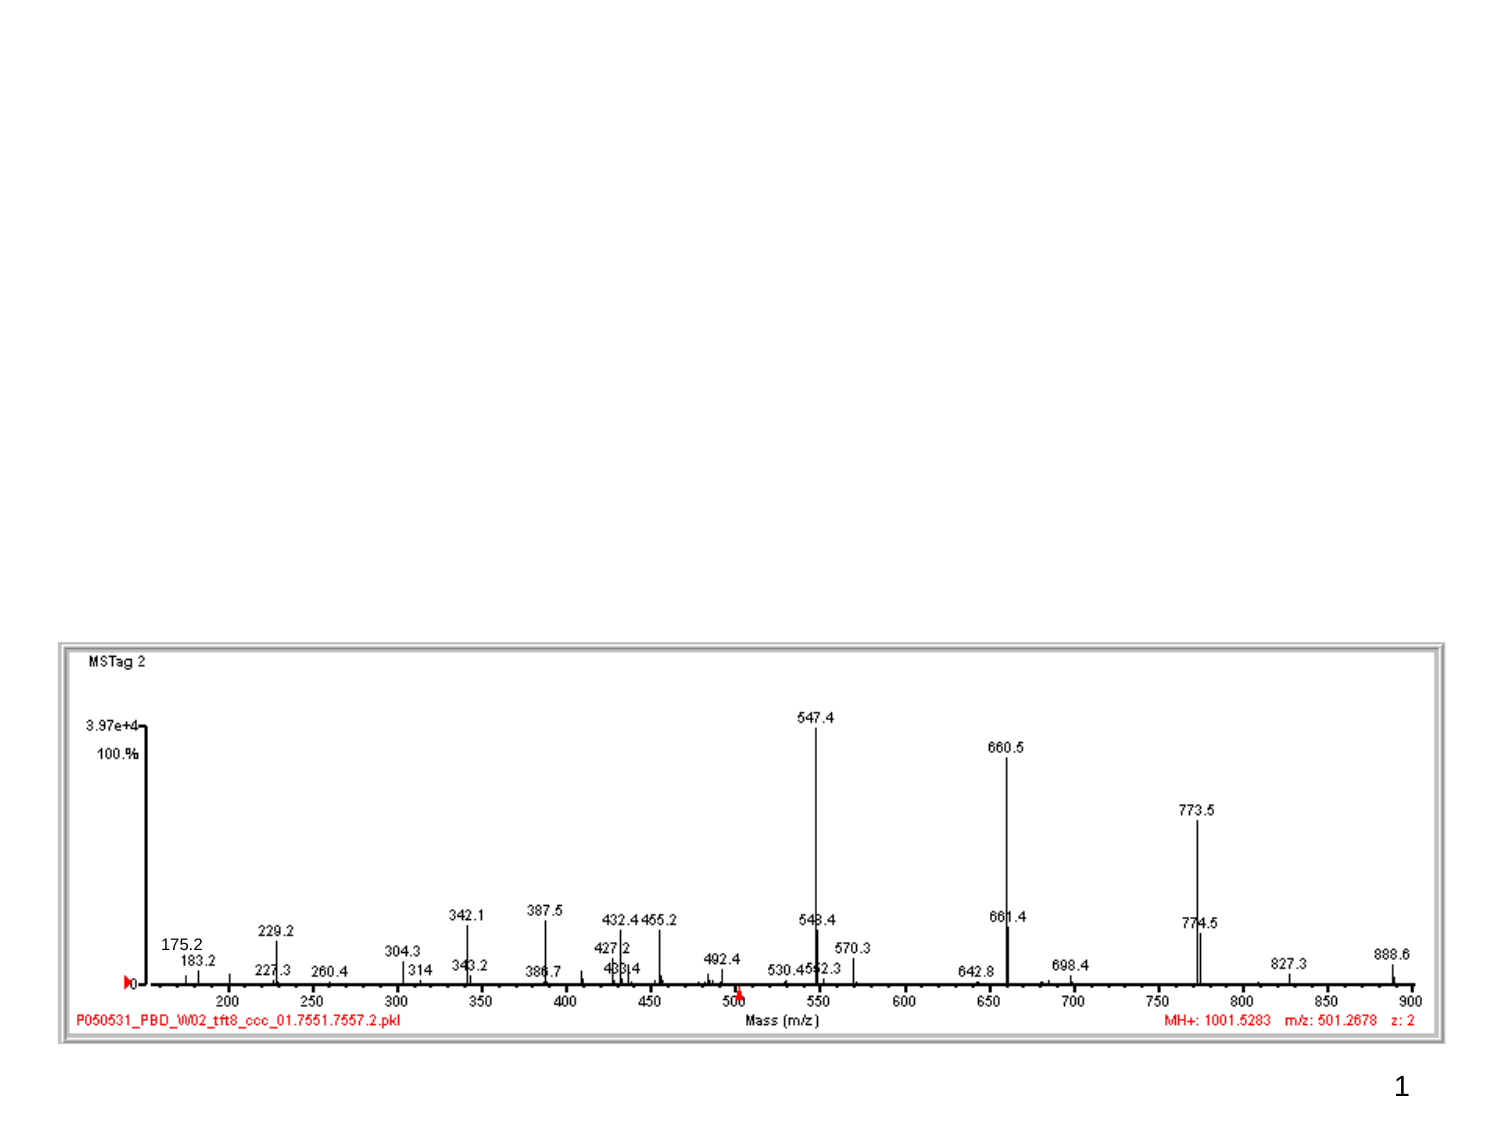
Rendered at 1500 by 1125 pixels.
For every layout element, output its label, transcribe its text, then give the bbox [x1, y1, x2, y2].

slide_number 1 [1074, 1053, 1426, 1103]
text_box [57, 641, 1446, 1044]
